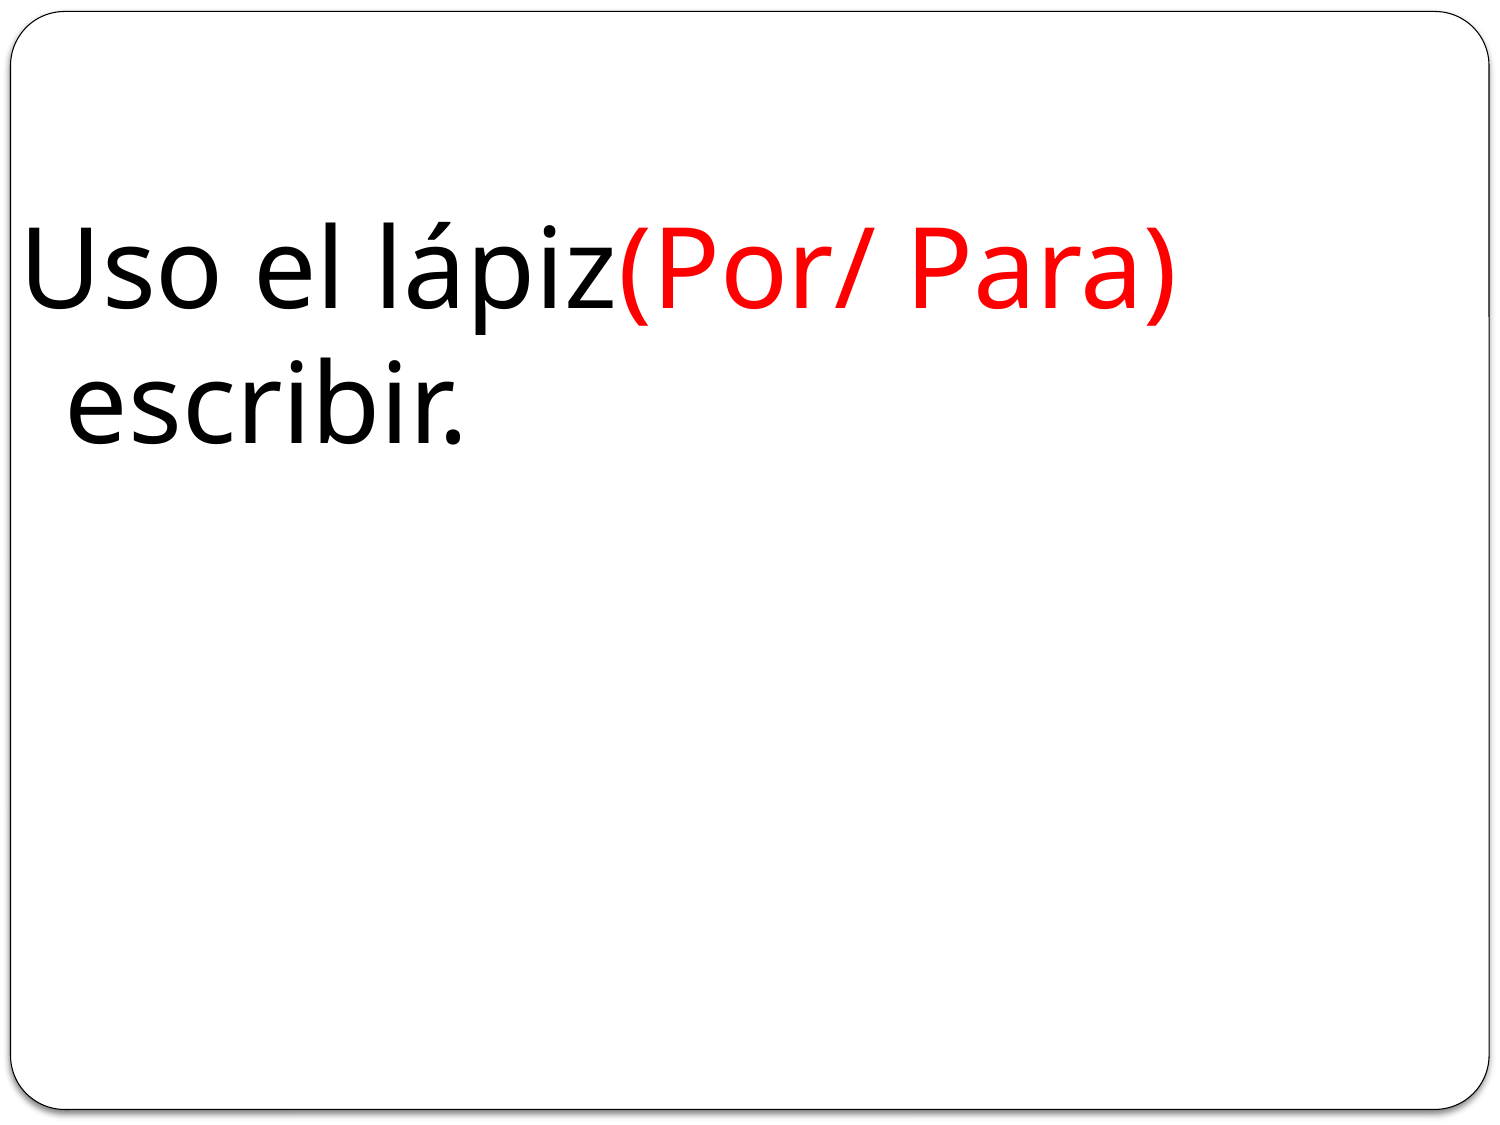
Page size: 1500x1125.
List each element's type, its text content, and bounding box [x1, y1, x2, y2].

list Uso el lápiz(Por/ Para) escribir. [4, 5, 1500, 658]
